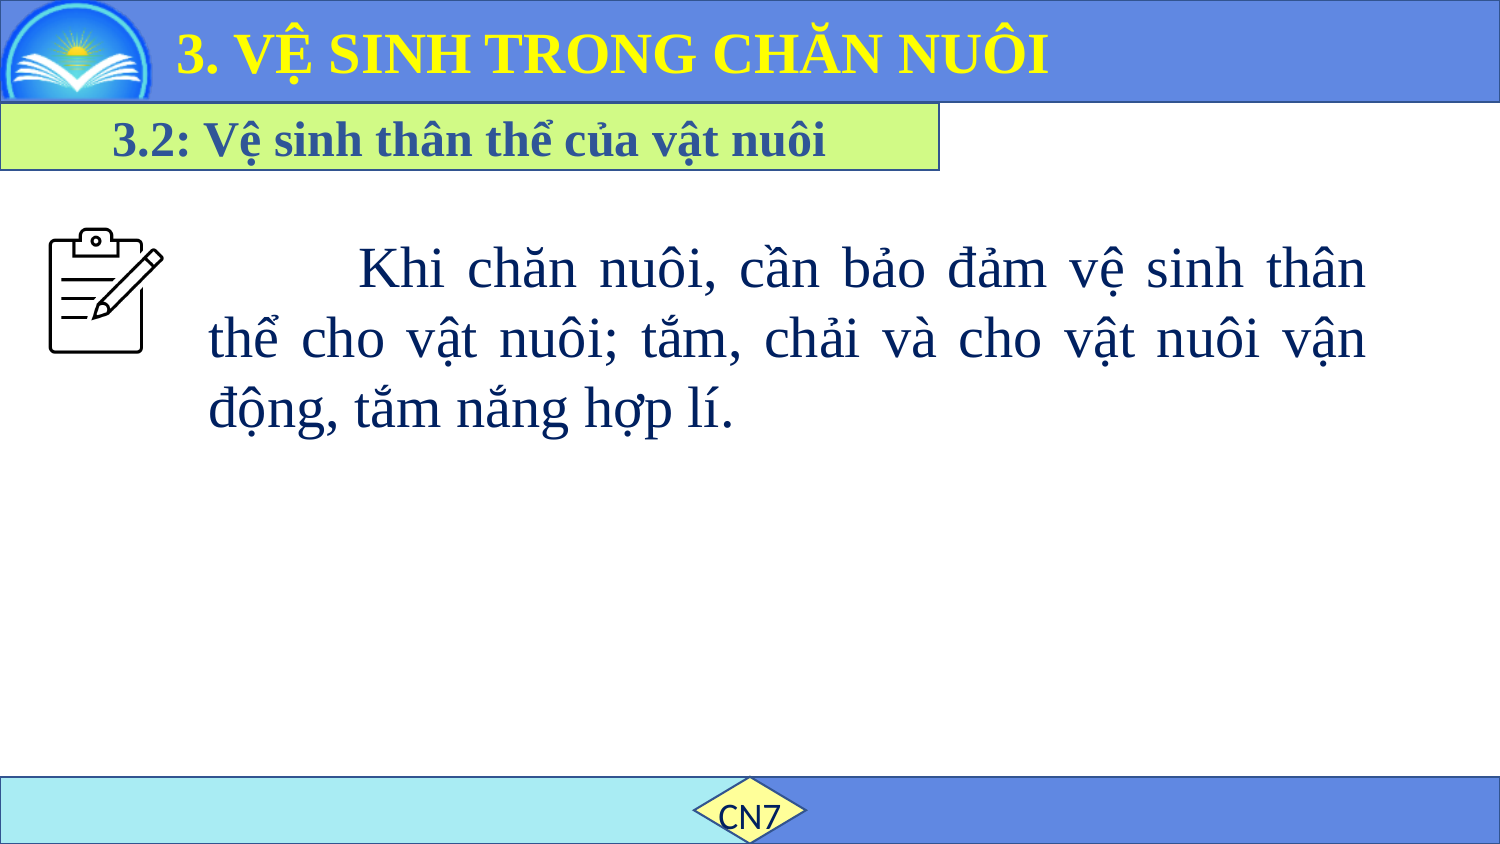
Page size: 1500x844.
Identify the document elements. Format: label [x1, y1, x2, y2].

picture [25, 215, 176, 366]
text_box [0, 0, 1500, 844]
